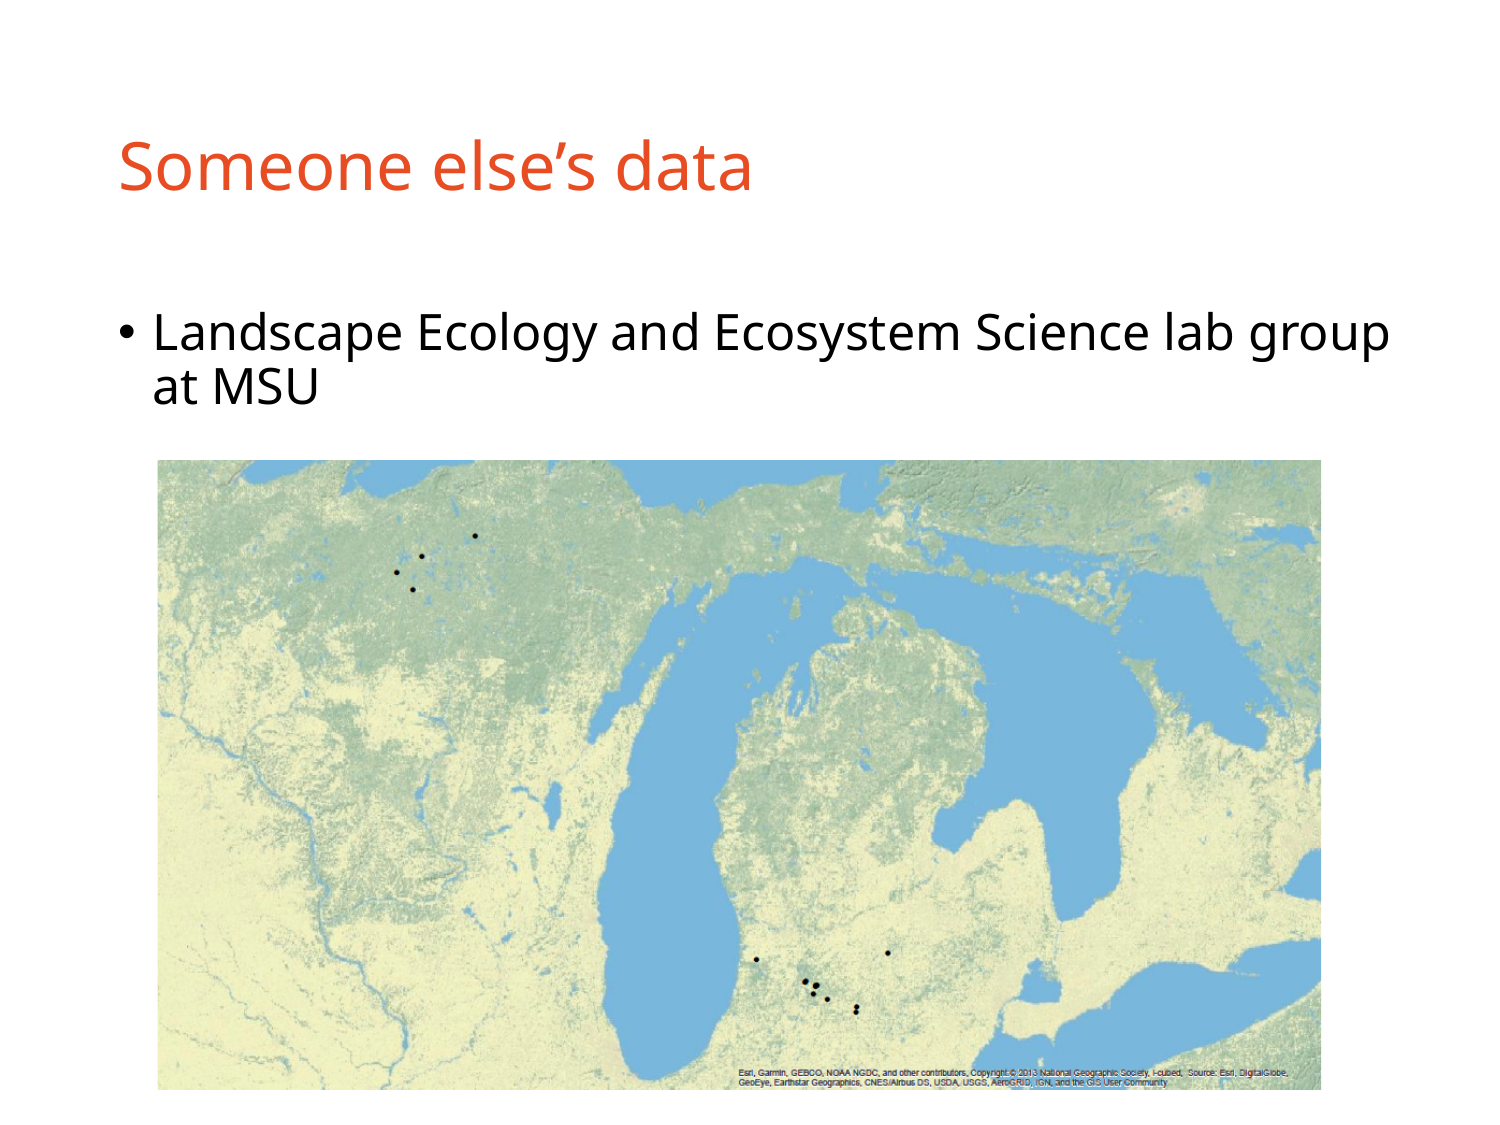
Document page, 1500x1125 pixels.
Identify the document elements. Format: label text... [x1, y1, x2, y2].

picture [157, 460, 1322, 1090]
list Landscape Ecology and Ecosystem Science lab group at MSU [103, 299, 1439, 423]
title Someone else’s data [103, 59, 1397, 278]
